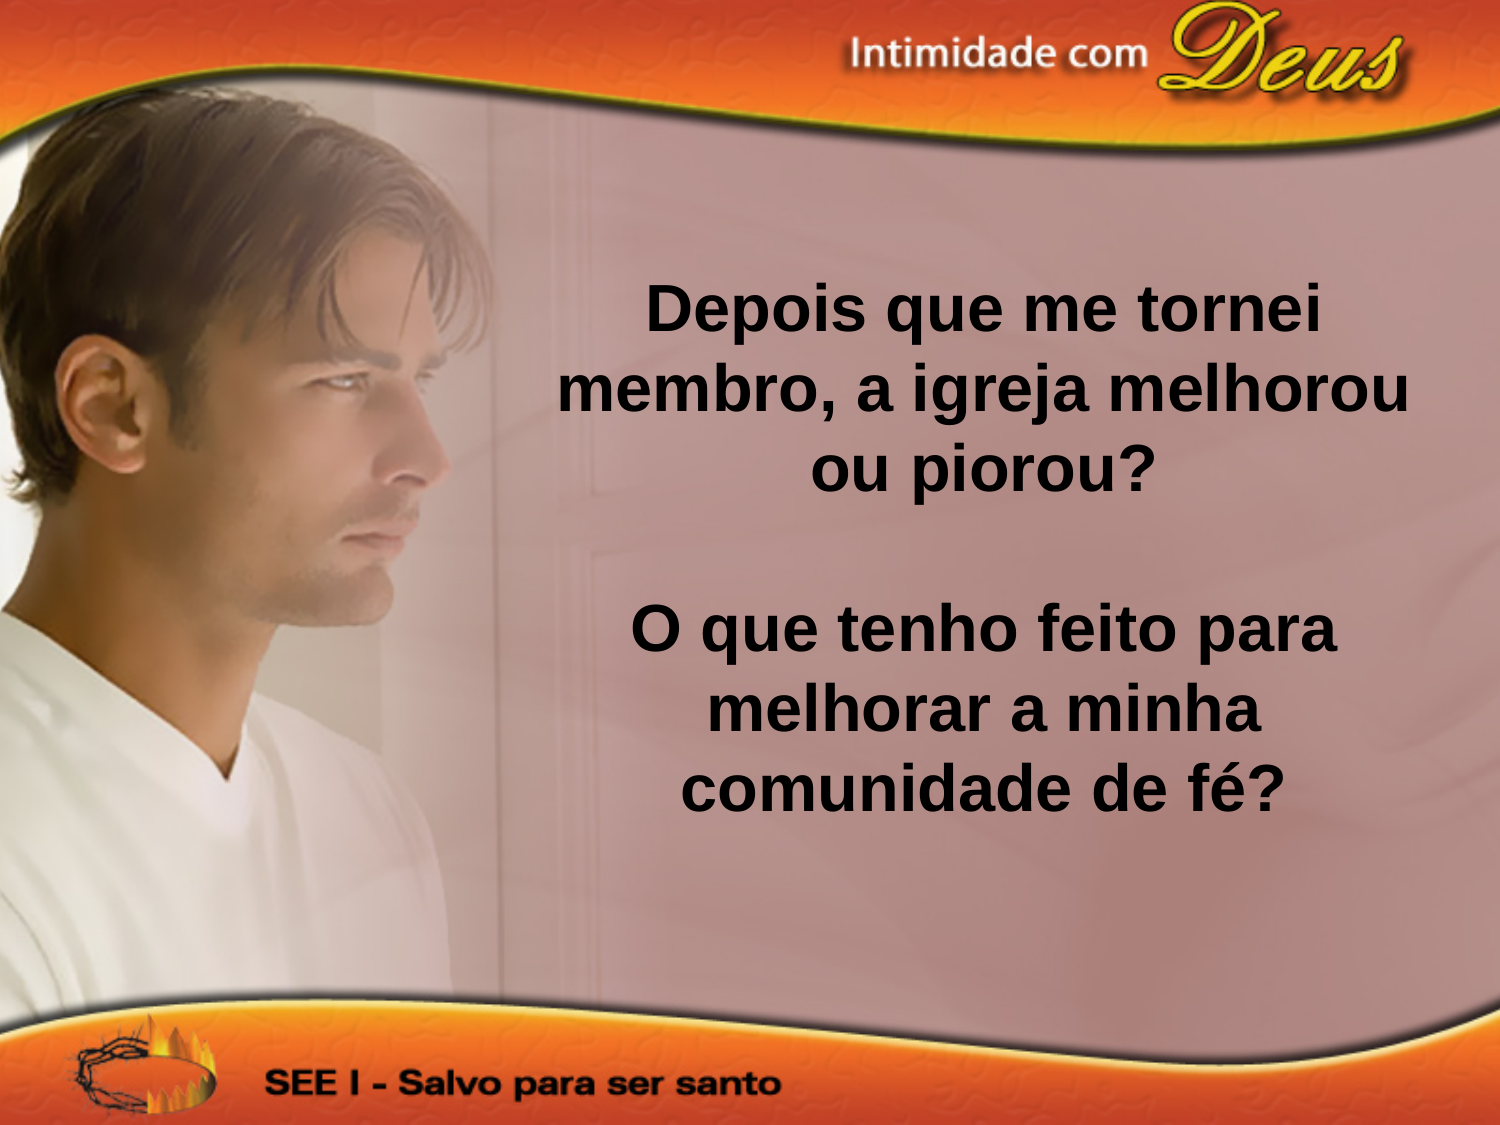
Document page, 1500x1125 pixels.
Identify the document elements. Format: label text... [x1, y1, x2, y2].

picture [0, 0, 1500, 1125]
text_box Depois que me tornei membro, a igreja melhorou ou piorou? O que tenho feito para melhorar a minha comunidade de fé? [527, 257, 1442, 833]
